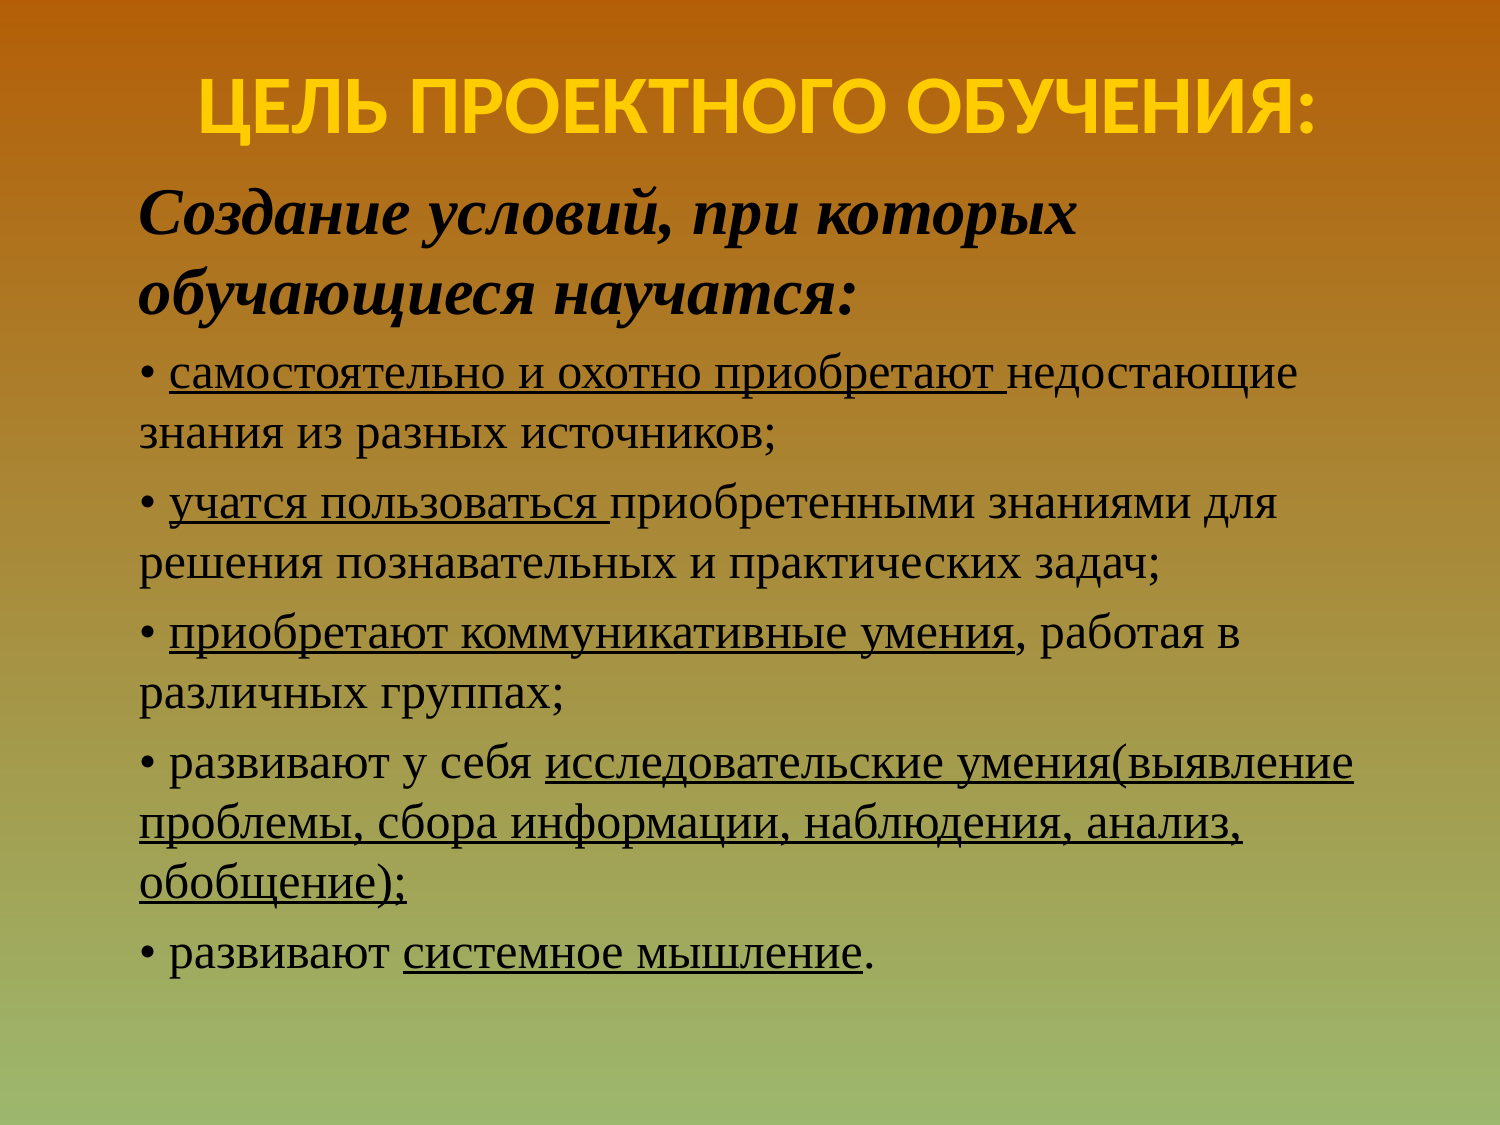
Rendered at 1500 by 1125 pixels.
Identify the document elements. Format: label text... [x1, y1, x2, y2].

title Цель проектного обучения: [135, 42, 1381, 138]
list Создание условий, при которых обучающиеся научатся: • самостоятельно и охотно приобретают недостающие знания из разных источников; • учатся пользоваться приобретенными знаниями для решения познавательных и практических задач; • приобретают коммуникативные умения, работая в различных группах; • развивают у себя исследовательские умения(выявление проблемы, сбора информации, наблюдения, анализ, обобщение); • развивают системное мышление. [123, 148, 1412, 1056]
